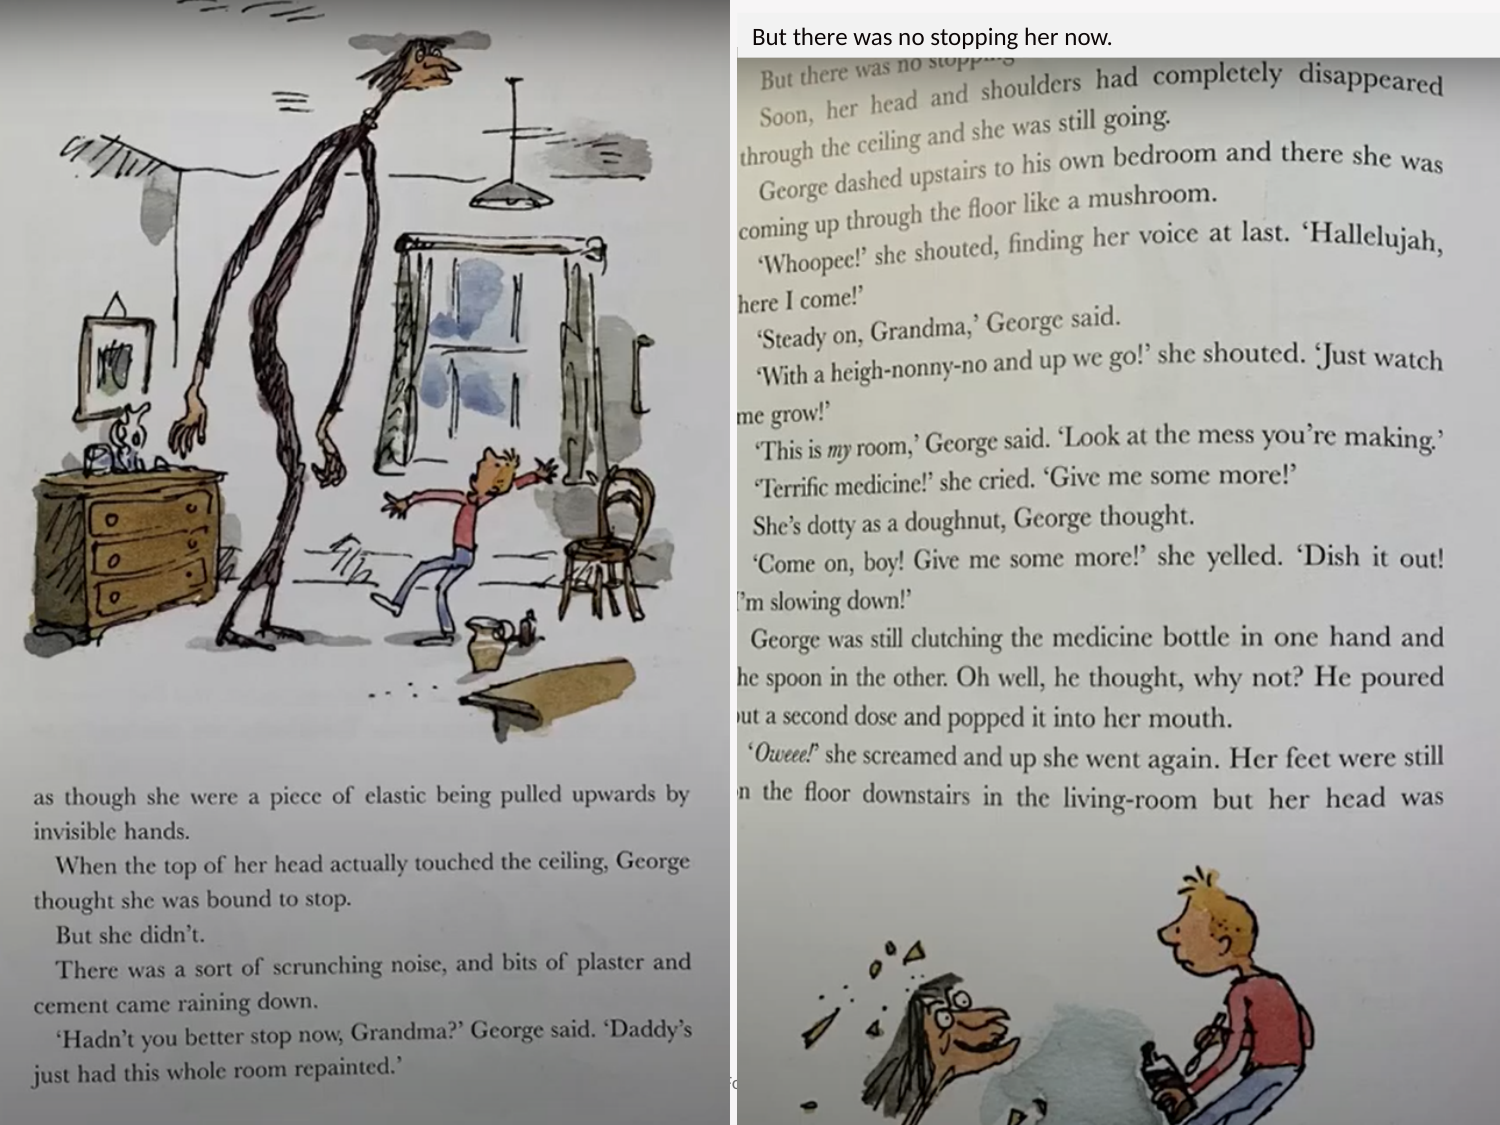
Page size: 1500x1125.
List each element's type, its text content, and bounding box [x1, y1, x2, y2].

text_box But there was no stopping her now. [737, 12, 1500, 47]
picture [737, 47, 1500, 1125]
picture [0, 0, 730, 1125]
footer Your Footer Here [730, 1052, 737, 1113]
